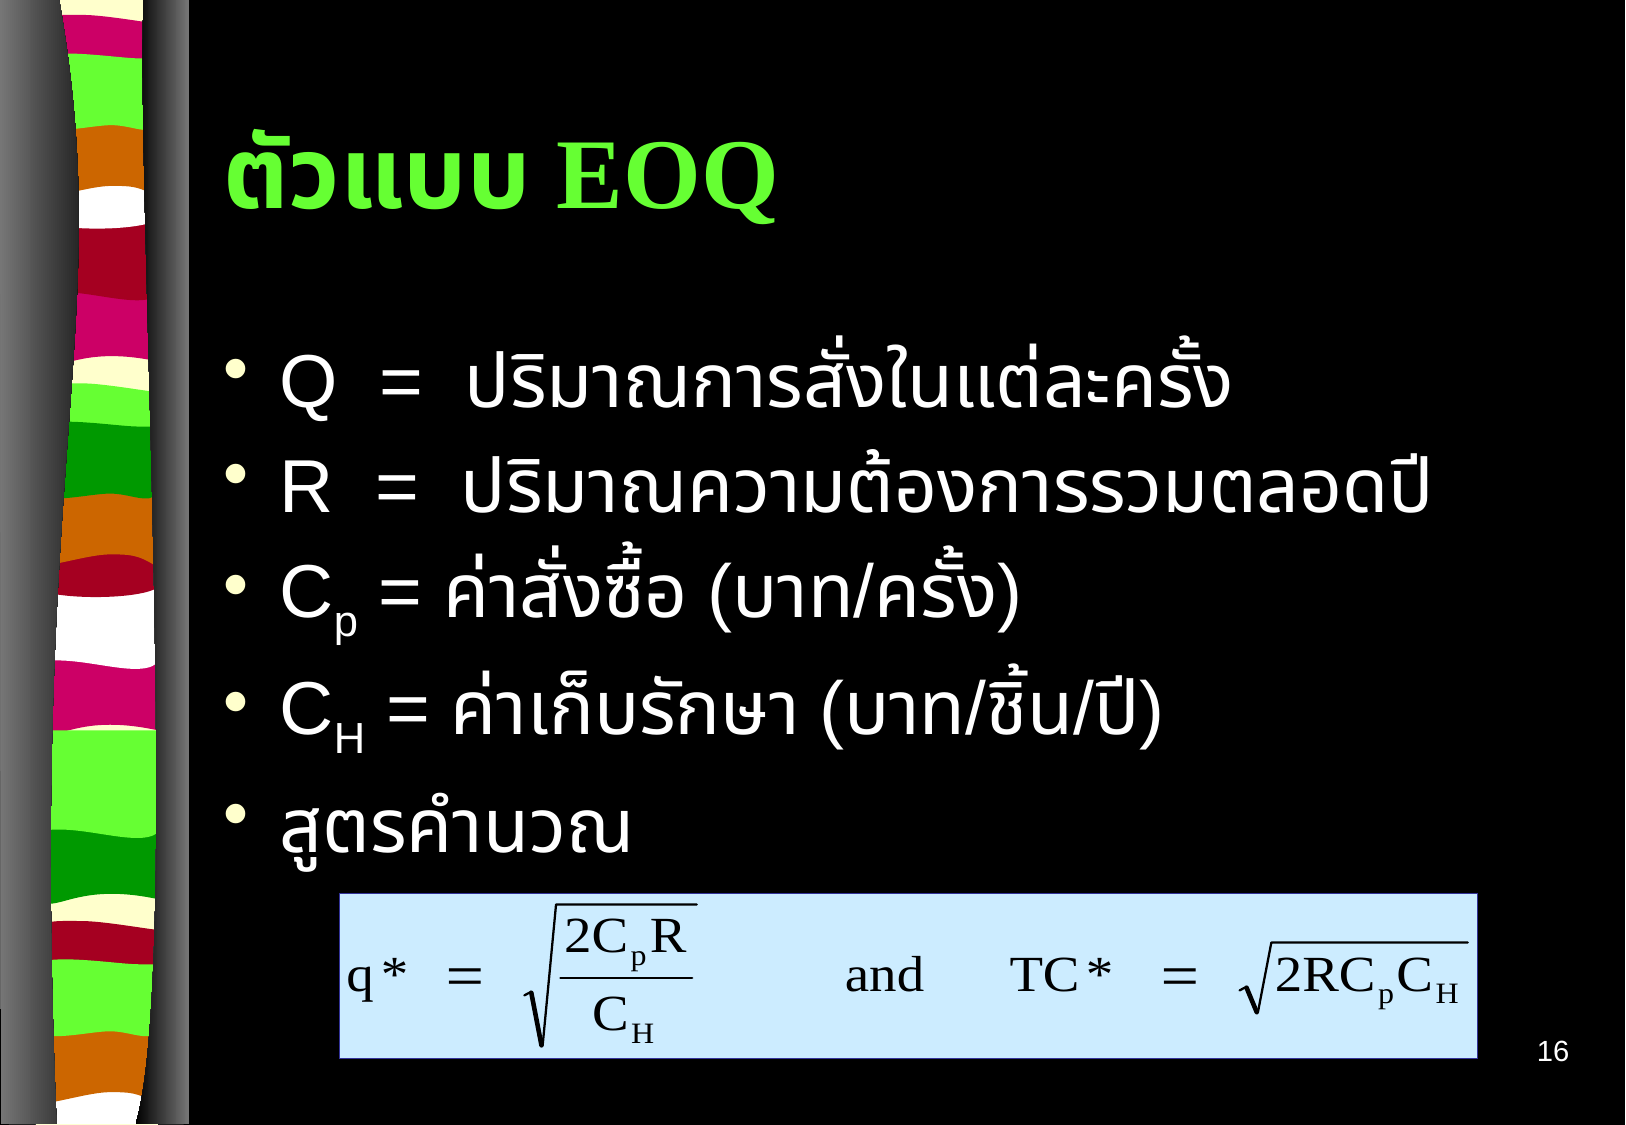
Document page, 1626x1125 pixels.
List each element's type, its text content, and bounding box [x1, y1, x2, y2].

slide_number 16 [1245, 1024, 1585, 1101]
list Q = ปริมาณการสั่งในแต่ละครั้ง R = ปริมาณความต้องการรวมตลอดปี Cp = ค่าสั่งซื้อ (บาท/ครั้ง) CH = ค่าเก็บรักษา (บาท/ชิ้น/ปี) สูตรคำนวณ [208, 324, 1542, 835]
title ตัวแบบ EOQ [208, 74, 1590, 263]
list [338, 893, 1479, 1059]
